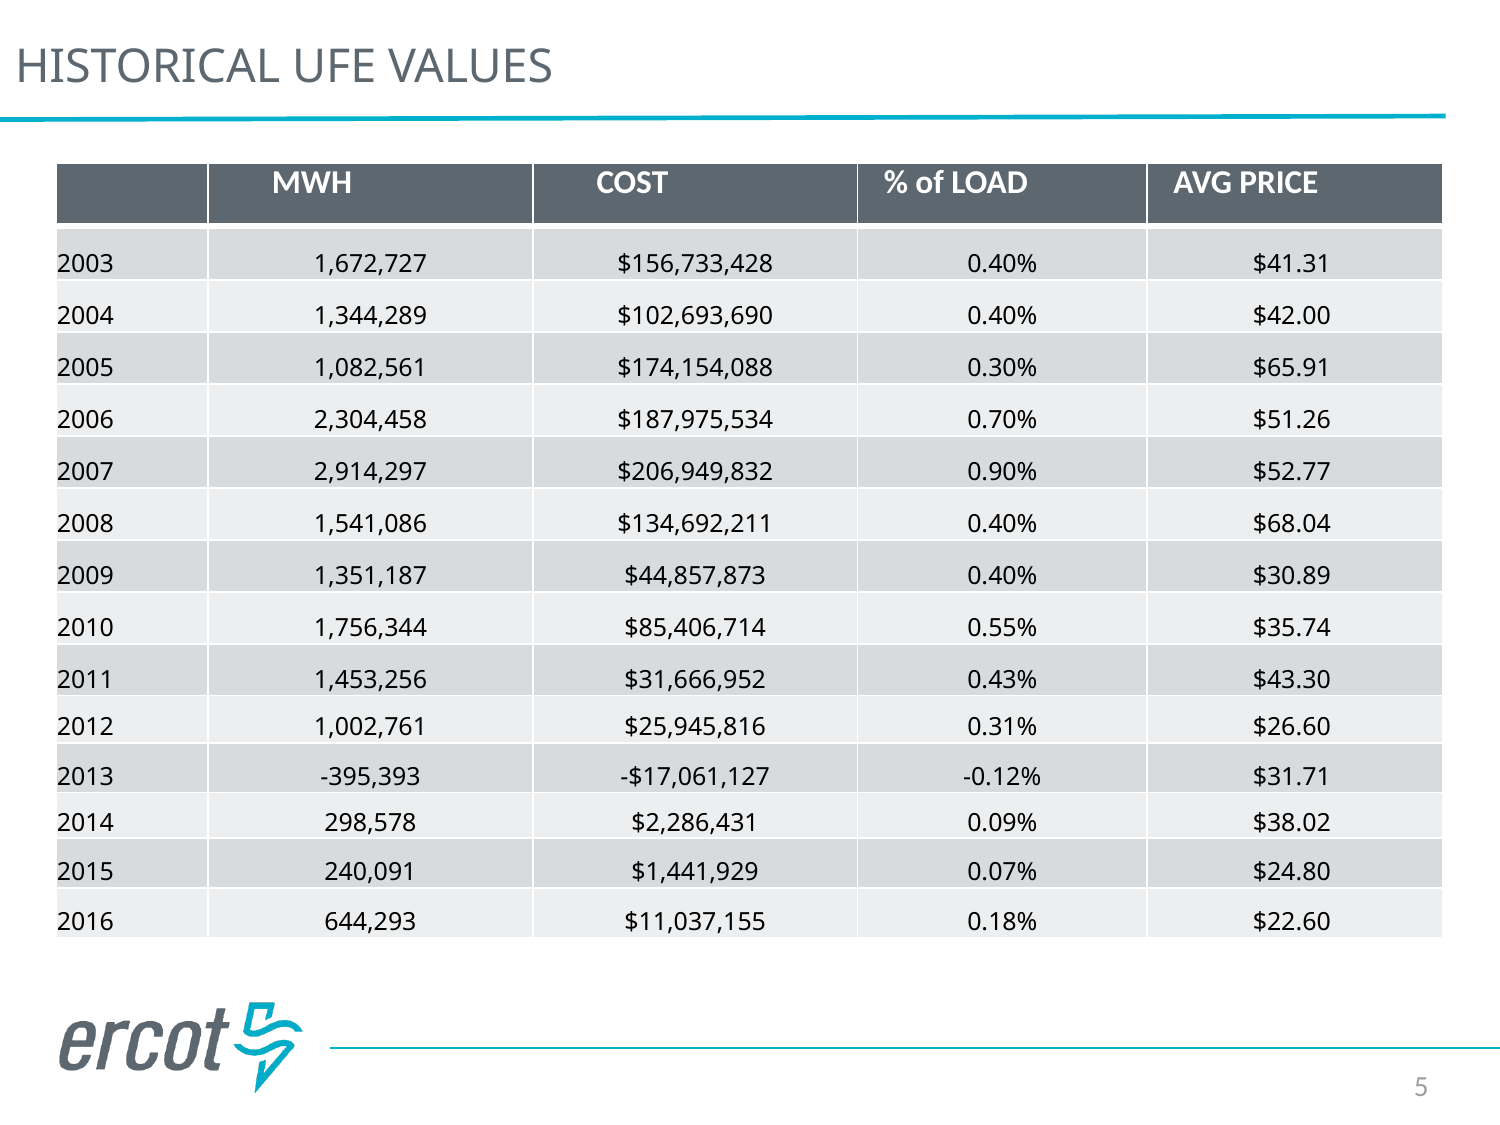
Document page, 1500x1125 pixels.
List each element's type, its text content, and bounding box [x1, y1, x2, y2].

table_cell 2014 [57, 793, 207, 837]
table_cell 0.09% [858, 793, 1146, 837]
table_cell 1,672,727 [209, 229, 532, 279]
table_cell 0.40% [858, 489, 1146, 539]
table_header % of LOAD [858, 164, 1146, 223]
table_cell 0.43% [858, 645, 1146, 695]
table_cell 0.30% [858, 333, 1146, 383]
table_cell 2006 [57, 385, 207, 435]
table_cell $206,949,832 [534, 437, 857, 487]
table_cell $174,154,088 [534, 333, 857, 383]
table_cell 2008 [57, 489, 207, 539]
table_cell $41.31 [1148, 229, 1442, 279]
table_cell 1,344,289 [209, 281, 532, 331]
table_cell $11,037,155 [534, 889, 857, 937]
table_cell $85,406,714 [534, 593, 857, 643]
table_cell $134,692,211 [534, 489, 857, 539]
table_cell $44,857,873 [534, 541, 857, 591]
table_cell 2013 [57, 744, 207, 792]
table_cell $38.02 [1148, 793, 1442, 837]
table_cell $24.80 [1148, 839, 1442, 887]
table_cell 1,082,561 [209, 333, 532, 383]
table_cell 1,756,344 [209, 593, 532, 643]
table_cell $156,733,428 [534, 229, 857, 279]
table_cell $51.26 [1148, 385, 1442, 435]
table_cell 0.90% [858, 437, 1146, 487]
table_cell 2016 [57, 889, 207, 937]
table_cell $42.00 [1148, 281, 1442, 331]
table_cell 298,578 [209, 793, 532, 837]
table_cell $31.71 [1148, 744, 1442, 792]
title HISTORICAL UFE VALUES [0, 29, 1444, 103]
table_cell $187,975,534 [534, 385, 857, 435]
table_header [57, 164, 207, 223]
table_cell 0.07% [858, 839, 1146, 887]
table_cell $30.89 [1148, 541, 1442, 591]
table_header AVG PRICE [1148, 164, 1442, 223]
table_cell 644,293 [209, 889, 532, 937]
table_cell 2015 [57, 839, 207, 887]
table_cell 0.40% [858, 229, 1146, 279]
table_cell $35.74 [1148, 593, 1442, 643]
table_cell -395,393 [209, 744, 532, 792]
picture [54, 997, 307, 1096]
table_cell 0.40% [858, 541, 1146, 591]
table_cell 0.70% [858, 385, 1146, 435]
table_cell 0.55% [858, 593, 1146, 643]
table_cell 1,351,187 [209, 541, 532, 591]
table_cell $43.30 [1148, 645, 1442, 695]
table_cell $65.91 [1148, 333, 1442, 383]
table_cell $22.60 [1148, 889, 1442, 937]
table_cell $1,441,929 [534, 839, 857, 887]
table_cell 1,002,761 [209, 696, 532, 742]
table_header COST [534, 164, 857, 223]
table_cell 2011 [57, 645, 207, 695]
table_cell -$17,061,127 [534, 744, 857, 792]
table_cell 0.18% [858, 889, 1146, 937]
table_cell 2005 [57, 333, 207, 383]
table_cell $2,286,431 [534, 793, 857, 837]
table_cell 240,091 [209, 839, 532, 887]
table_cell 2007 [57, 437, 207, 487]
table_cell $31,666,952 [534, 645, 857, 695]
table_cell 0.31% [858, 696, 1146, 742]
table_cell 2,304,458 [209, 385, 532, 435]
table_cell 2012 [57, 696, 207, 742]
table_cell 2009 [57, 541, 207, 591]
table_cell 1,453,256 [209, 645, 532, 695]
table_cell 2004 [57, 281, 207, 331]
table_cell $52.77 [1148, 437, 1442, 487]
table_header MWH [209, 164, 532, 223]
table_cell 1,541,086 [209, 489, 532, 539]
table_cell -0.12% [858, 744, 1146, 792]
table_cell $68.04 [1148, 489, 1442, 539]
table_cell $25,945,816 [534, 696, 857, 742]
table_cell 2003 [57, 229, 207, 279]
table_cell 2,914,297 [209, 437, 532, 487]
table_cell 0.40% [858, 281, 1146, 331]
slide_number 5 [1359, 1054, 1444, 1115]
table_cell $102,693,690 [534, 281, 857, 331]
table_cell 2010 [57, 593, 207, 643]
table_cell $26.60 [1148, 696, 1442, 742]
